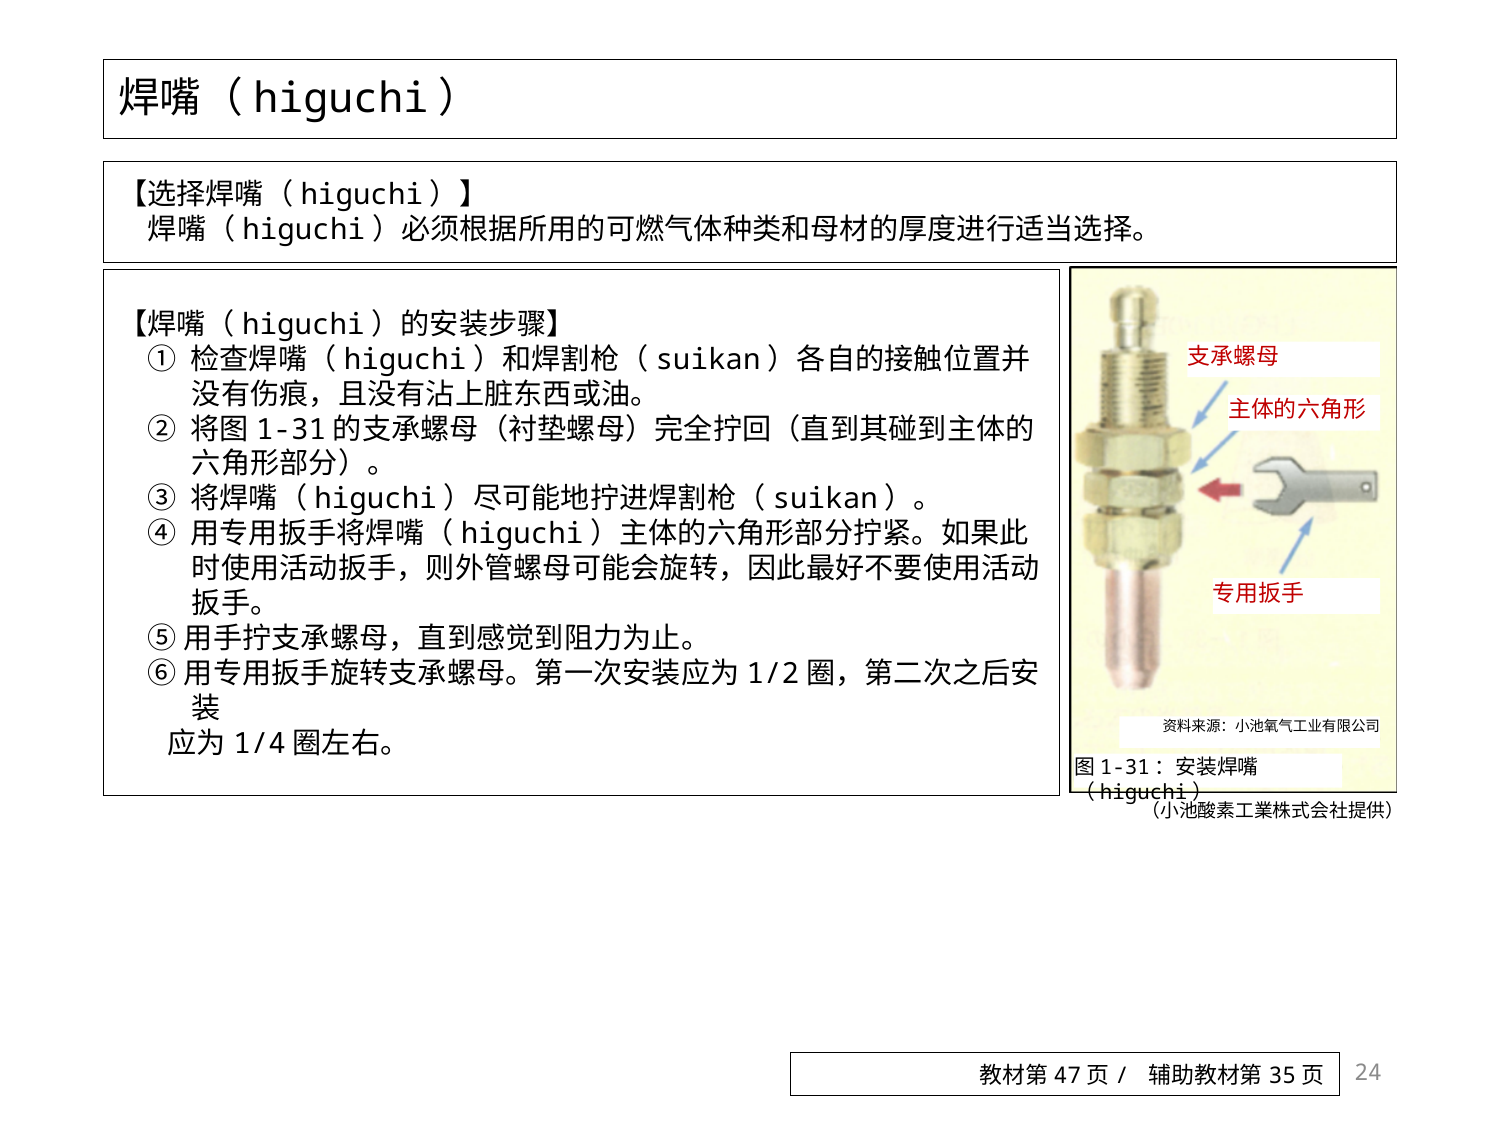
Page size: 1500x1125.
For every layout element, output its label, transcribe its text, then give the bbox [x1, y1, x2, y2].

title 焊嘴（higuchi） [103, 59, 1397, 139]
text_box （小池酸素工業株式会社提供） [1106, 773, 1440, 847]
text_box 教材第47页/ 辅助教材第35页 [790, 1052, 1059, 1096]
picture [1069, 265, 1397, 793]
text_box 【焊嘴（higuchi）的安装步骤】 ① 检查焊嘴（higuchi）和焊割枪（suikan）各自的接触位置并没有伤痕，且没有沾上脏东西或油。 ② 将图1-31的支承螺母（衬垫螺母）完全拧回（直到其碰到主体的六角形部分）。 ③ 将焊嘴（higuchi）尽可能地拧进焊割枪（suikan）。 ④ 用专用扳手将焊嘴（higuchi）主体的六角形部分拧紧。如果此时使用活动扳手，则外管螺母可能会旋转，因此最好不要使用活动扳手。 ⑤用手拧支承螺母，直到感觉到阻力为止。 ⑥用专用扳手旋转支承螺母。第一次安装应为1/2圈，第二次之后安装 应为1/4圈左右。 [103, 269, 1060, 796]
slide_number 24 [1059, 1042, 1397, 1103]
text_box 【选择焊嘴（higuchi）】 焊嘴（higuchi）必须根据所用的可燃气体种类和母材的厚度进行适当选择。 [103, 161, 1397, 263]
